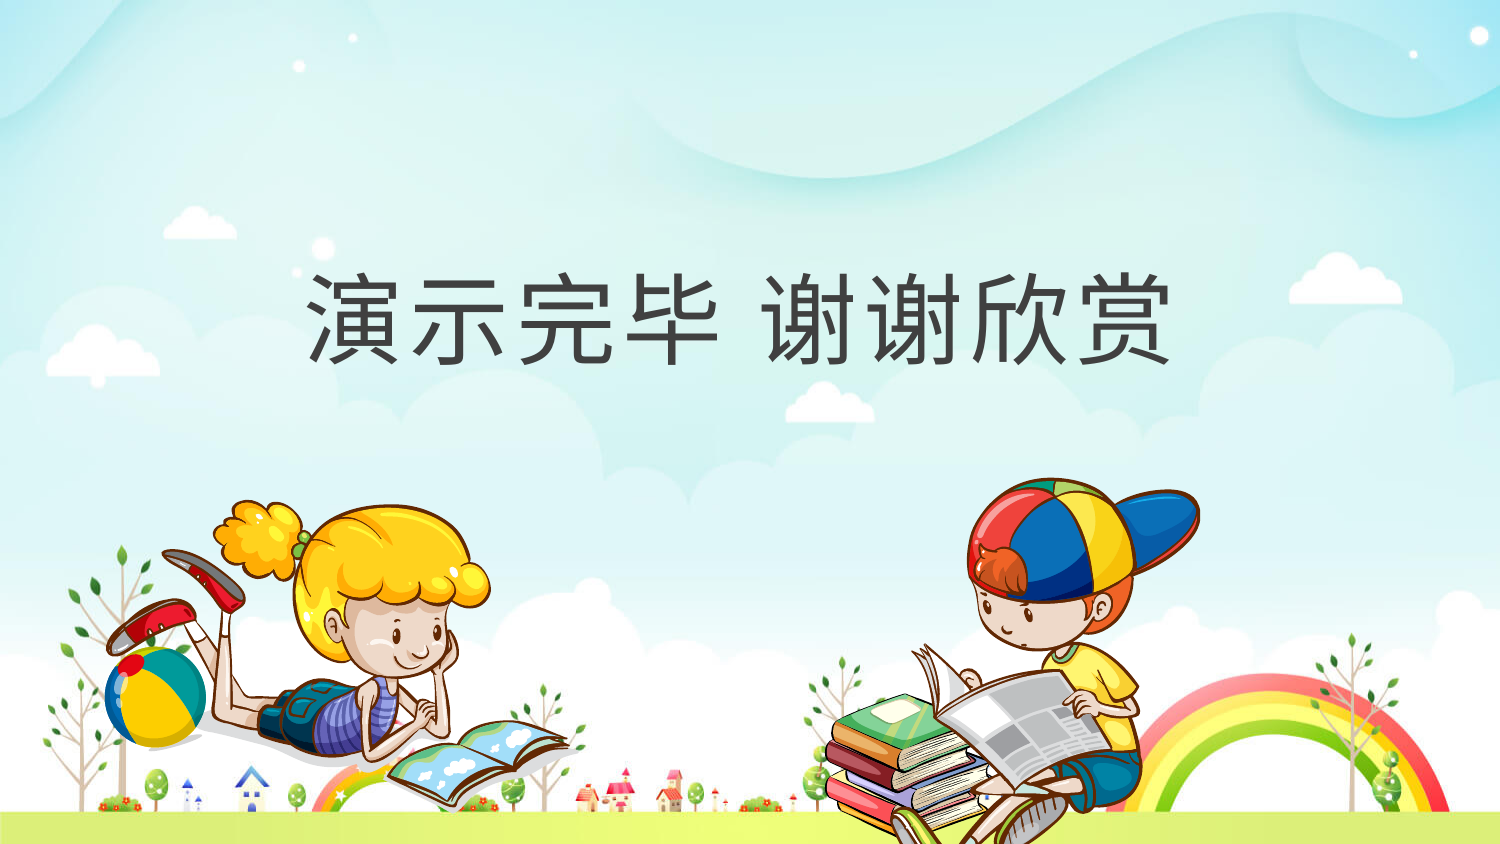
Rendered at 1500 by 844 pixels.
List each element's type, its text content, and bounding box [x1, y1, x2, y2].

picture [0, 0, 1500, 844]
text_box 演示完毕 谢谢欣赏 [289, 250, 1211, 385]
